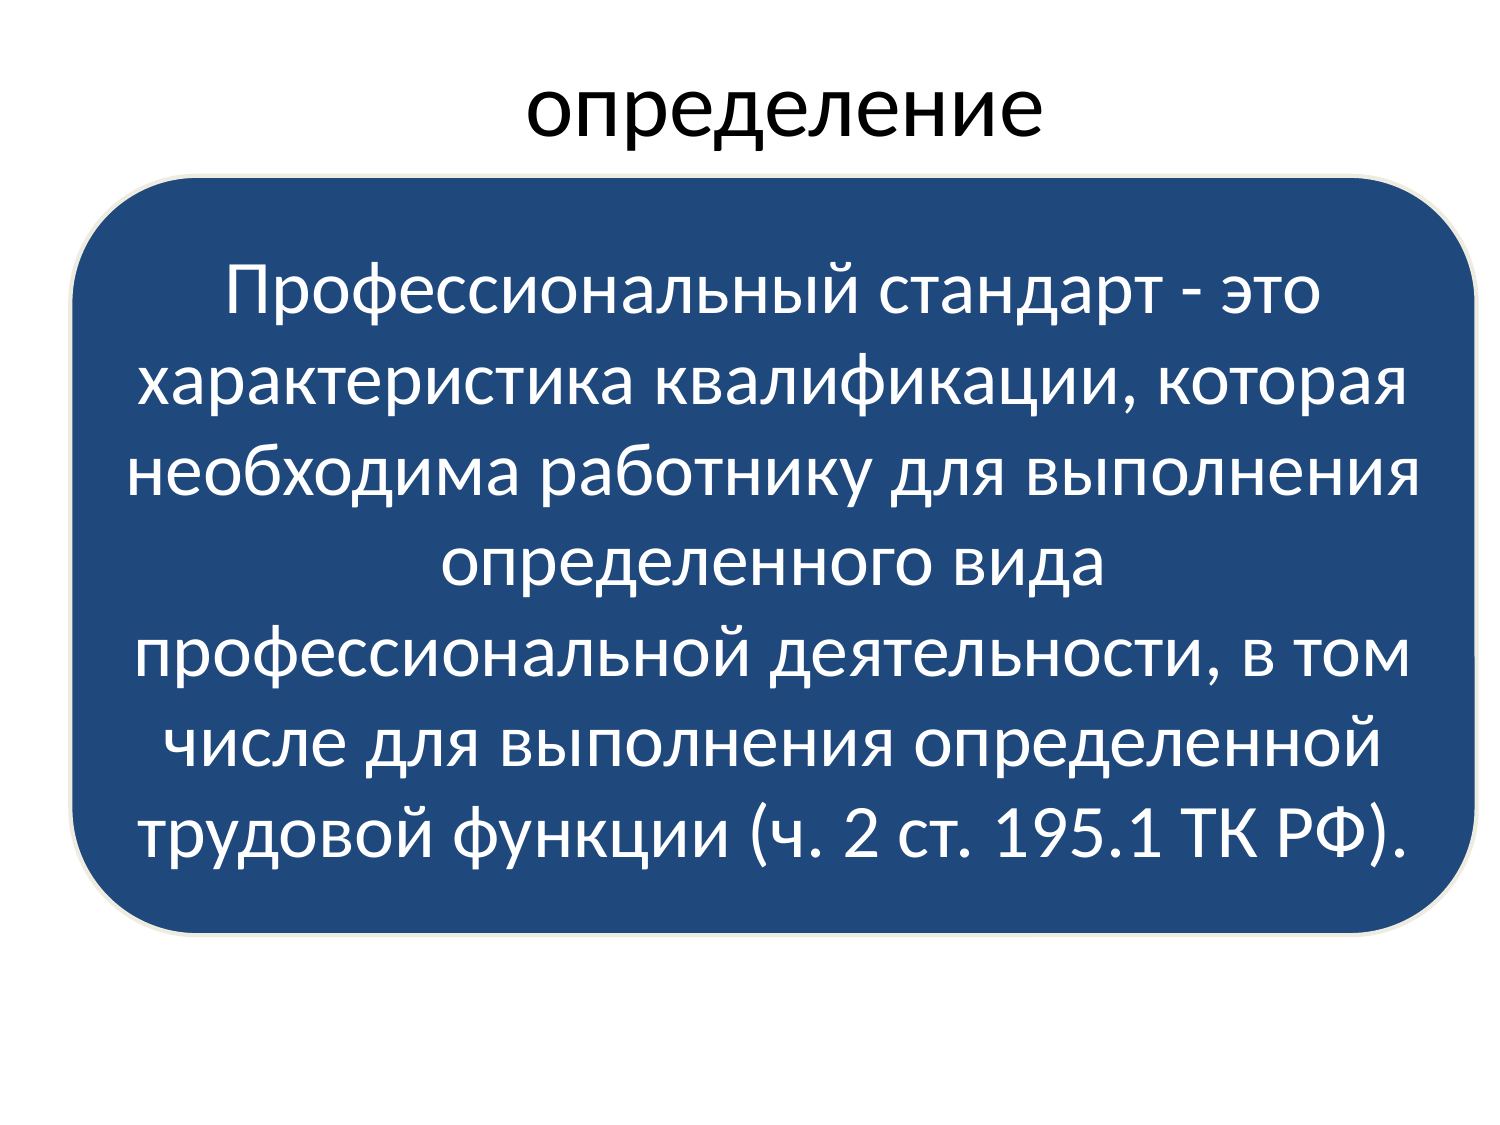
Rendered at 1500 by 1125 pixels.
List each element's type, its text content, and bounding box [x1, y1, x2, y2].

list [70, 175, 1477, 1091]
title определение [93, 23, 1477, 175]
